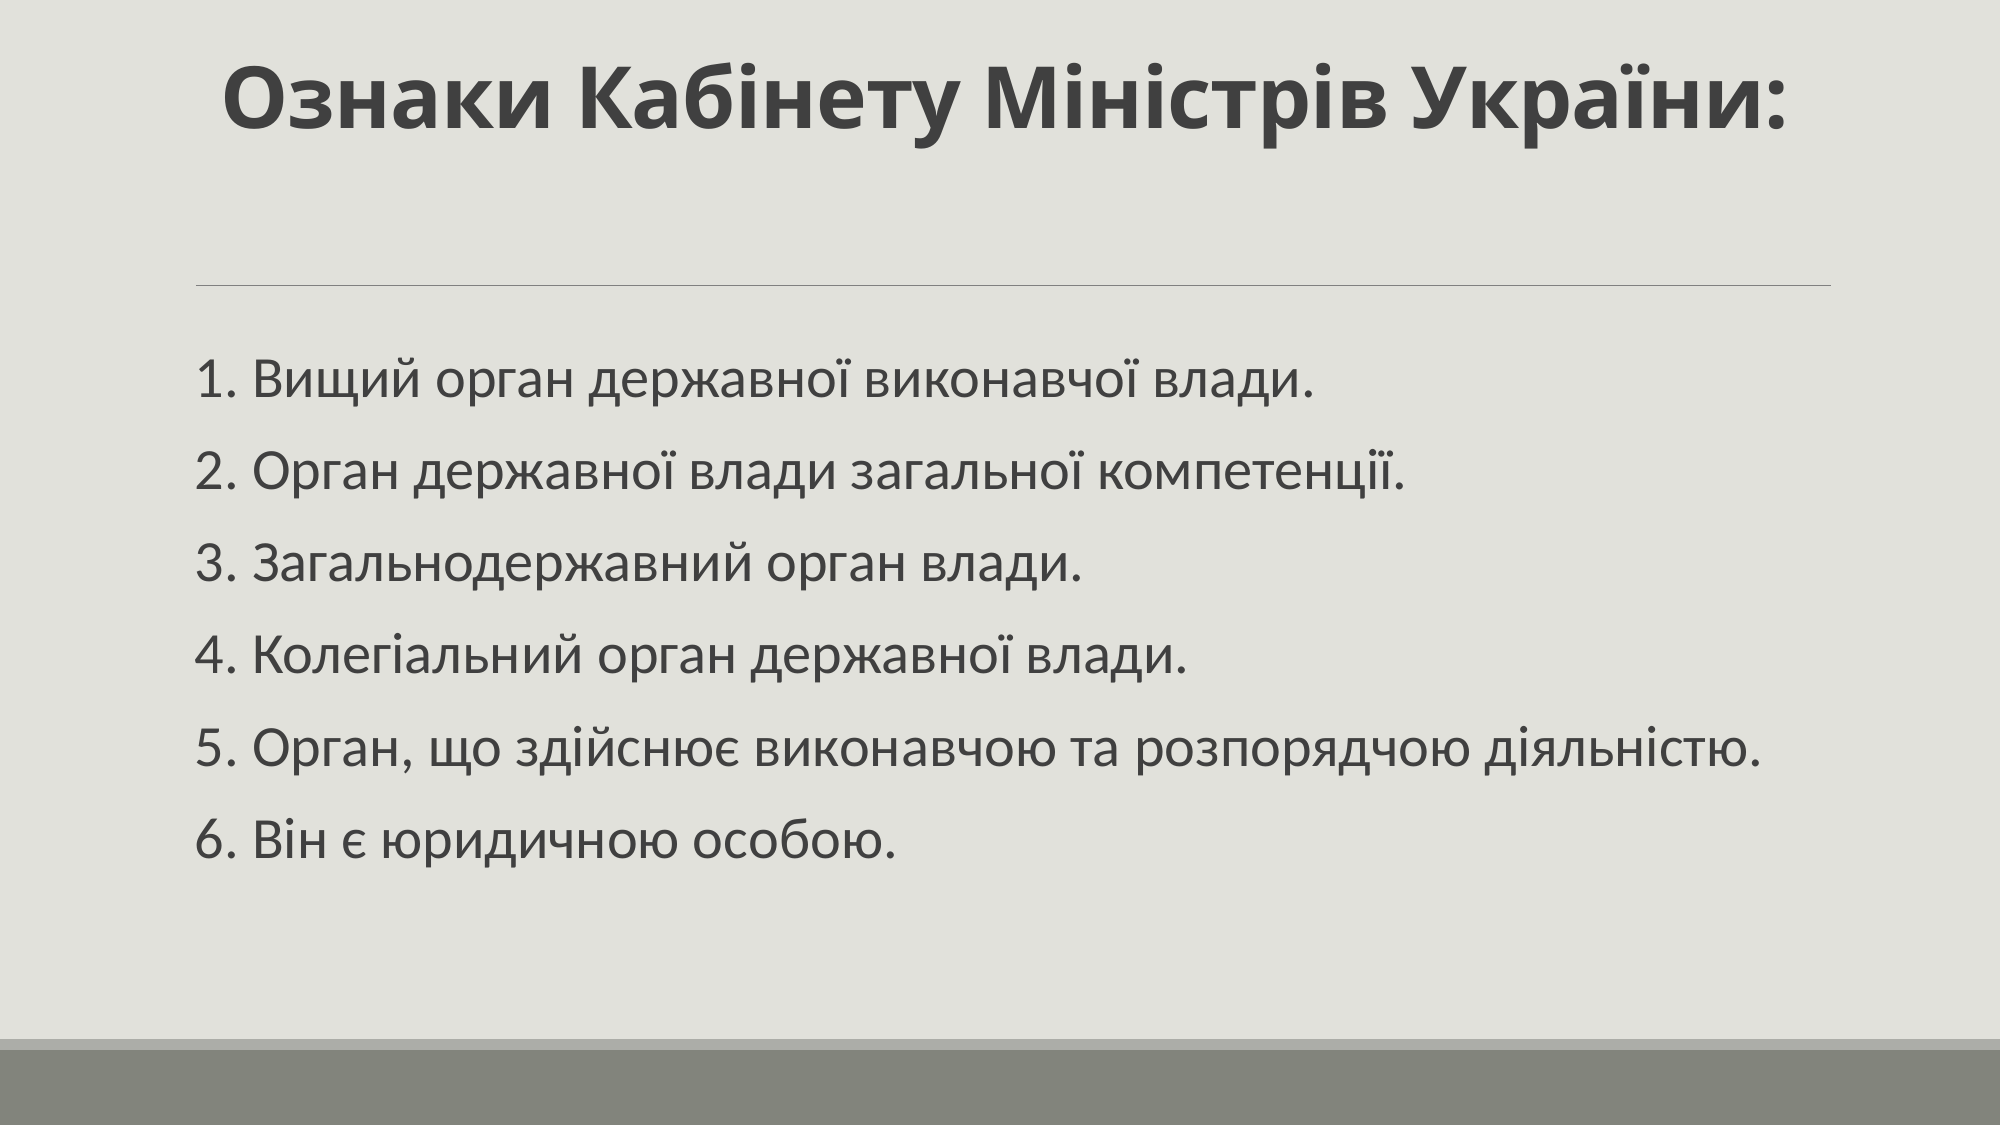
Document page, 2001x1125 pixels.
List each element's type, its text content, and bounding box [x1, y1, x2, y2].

title Ознаки Кабінету Міністрів України: [179, 47, 1830, 257]
list 1. Вищий орган державної виконавчої влади. 2. Орган державної влади загальної компетенції. 3. Загальнодержавний орган влади. 4. Колегіальний орган державної влади. 5. Орган, що здійснює виконавчою та розпорядчою діяльністю. 6. Він є юридичною особою. [179, 339, 1830, 963]
